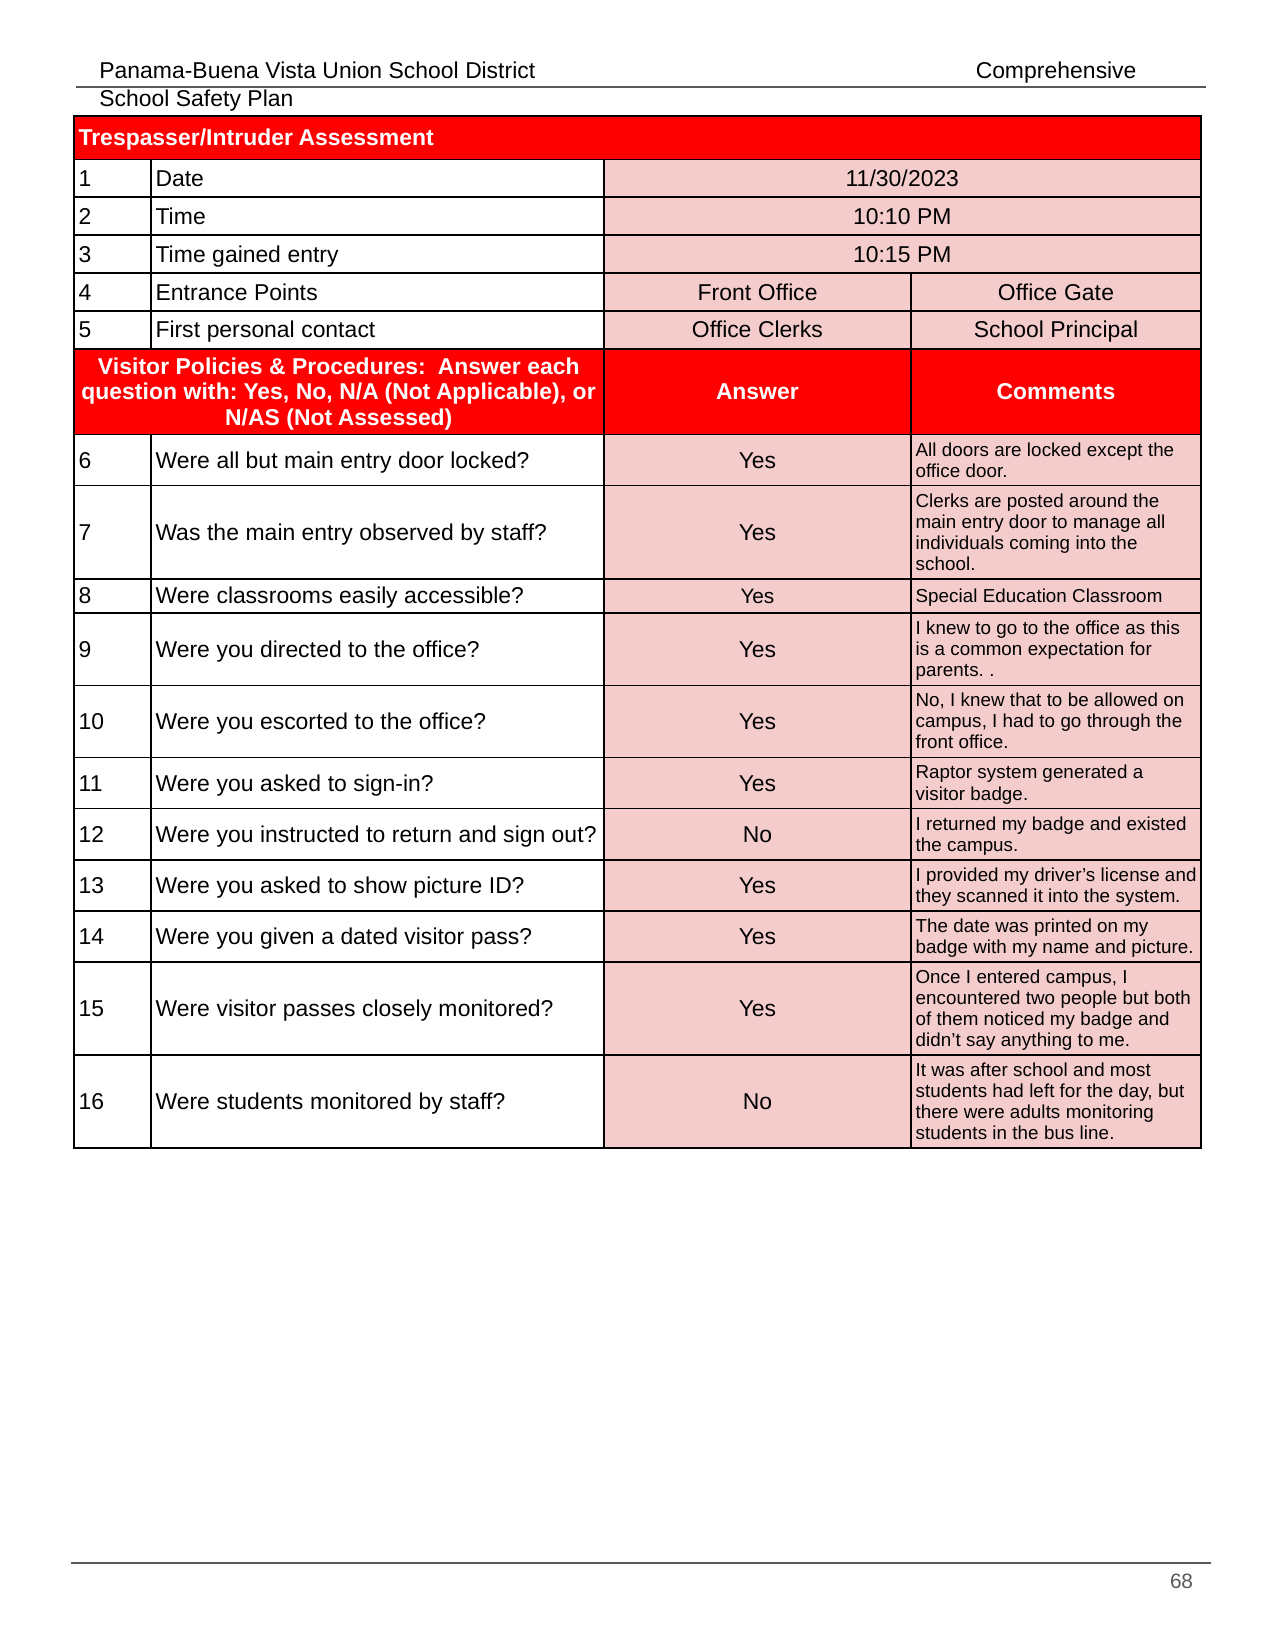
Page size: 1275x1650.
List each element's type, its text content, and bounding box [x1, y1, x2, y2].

table_cell Yes [605, 486, 910, 578]
table_cell 13 [75, 861, 150, 910]
table_cell 2 [75, 198, 150, 234]
table_cell Were visitor passes closely monitored? [152, 963, 603, 1054]
table_cell Special Education Classroom [912, 580, 1200, 612]
table_cell The date was printed on my badge with my name and picture. [912, 912, 1200, 961]
table_cell 8 [75, 580, 150, 612]
table_cell Were students monitored by staff? [152, 1056, 603, 1147]
table_cell Yes [605, 963, 910, 1054]
table_cell I knew to go to the office as this is a common expectation for parents. . [912, 614, 1200, 685]
table_cell It was after school and most students had left for the day, but there were adults monitoring students in the bus line. [912, 1056, 1200, 1147]
table_cell Were you escorted to the office? [152, 686, 603, 757]
table_cell Office Gate [912, 274, 1200, 310]
table_cell 11 [75, 758, 150, 808]
table_cell 10:10 PM [605, 198, 1200, 234]
table_cell First personal contact [152, 312, 603, 348]
table_cell Yes [605, 686, 910, 757]
table_cell Were you directed to the office? [152, 614, 603, 685]
table_cell 1 [75, 160, 150, 196]
table_cell 10:15 PM [605, 236, 1200, 272]
table_cell Visitor Policies & Procedures: Answer each question with: Yes, No, N/A (Not Applicable), or N/AS (Not Assessed) [75, 350, 603, 434]
table_cell School Principal [912, 312, 1200, 348]
table_cell Comments [912, 350, 1200, 434]
table_cell Were you asked to sign-in? [152, 758, 603, 808]
table_cell Time gained entry [152, 236, 603, 272]
table_cell Were you instructed to return and sign out? [152, 809, 603, 859]
table_cell Answer [605, 350, 910, 434]
table_cell 4 [75, 274, 150, 310]
table_cell Yes [605, 912, 910, 961]
table_cell No [605, 1056, 910, 1147]
table_cell Office Clerks [605, 312, 910, 348]
table_cell Were you asked to show picture ID? [152, 861, 603, 910]
table_cell Clerks are posted around the main entry door to manage all individuals coming into the school. [912, 486, 1200, 578]
table_cell 12 [75, 809, 150, 859]
table_cell 15 [75, 963, 150, 1054]
table_cell Once I entered campus, I encountered two people but both of them noticed my badge and didn’t say anything to me. [912, 963, 1200, 1054]
table_cell Yes [605, 758, 910, 808]
table_header Trespasser/Intruder Assessment [75, 117, 1200, 159]
table_cell Were you given a dated visitor pass? [152, 912, 603, 961]
table_cell 6 [75, 435, 150, 485]
table_cell 14 [75, 912, 150, 961]
table_cell 7 [75, 486, 150, 578]
table_cell I provided my driver’s license and they scanned it into the system. [912, 861, 1200, 910]
table_cell 16 [75, 1056, 150, 1147]
table_cell Were all but main entry door locked? [152, 435, 603, 485]
table_cell 3 [75, 236, 150, 272]
table_cell Time [152, 198, 603, 234]
table_cell 11/30/2023 [605, 160, 1200, 196]
table_cell All doors are locked except the office door. [912, 435, 1200, 485]
table_cell 10 [75, 686, 150, 757]
table_cell Front Office [605, 274, 910, 310]
table_cell Were classrooms easily accessible? [152, 580, 603, 612]
table_cell Was the main entry observed by staff? [152, 486, 603, 578]
table_cell No, I knew that to be allowed on campus, I had to go through the front office. [912, 686, 1200, 757]
table_cell No [605, 809, 910, 859]
table_cell Raptor system generated a visitor badge. [912, 758, 1200, 808]
table_cell Date [152, 160, 603, 196]
table_cell 9 [75, 614, 150, 685]
slide_number ‹#› [1131, 1552, 1208, 1623]
table_cell 5 [75, 312, 150, 348]
table_cell Entrance Points [152, 274, 603, 310]
table_cell I returned my badge and existed the campus. [912, 809, 1200, 859]
table_cell Yes [605, 614, 910, 685]
table_cell Yes [605, 861, 910, 910]
table_cell Yes [605, 435, 910, 485]
table_cell Yes [605, 580, 910, 612]
